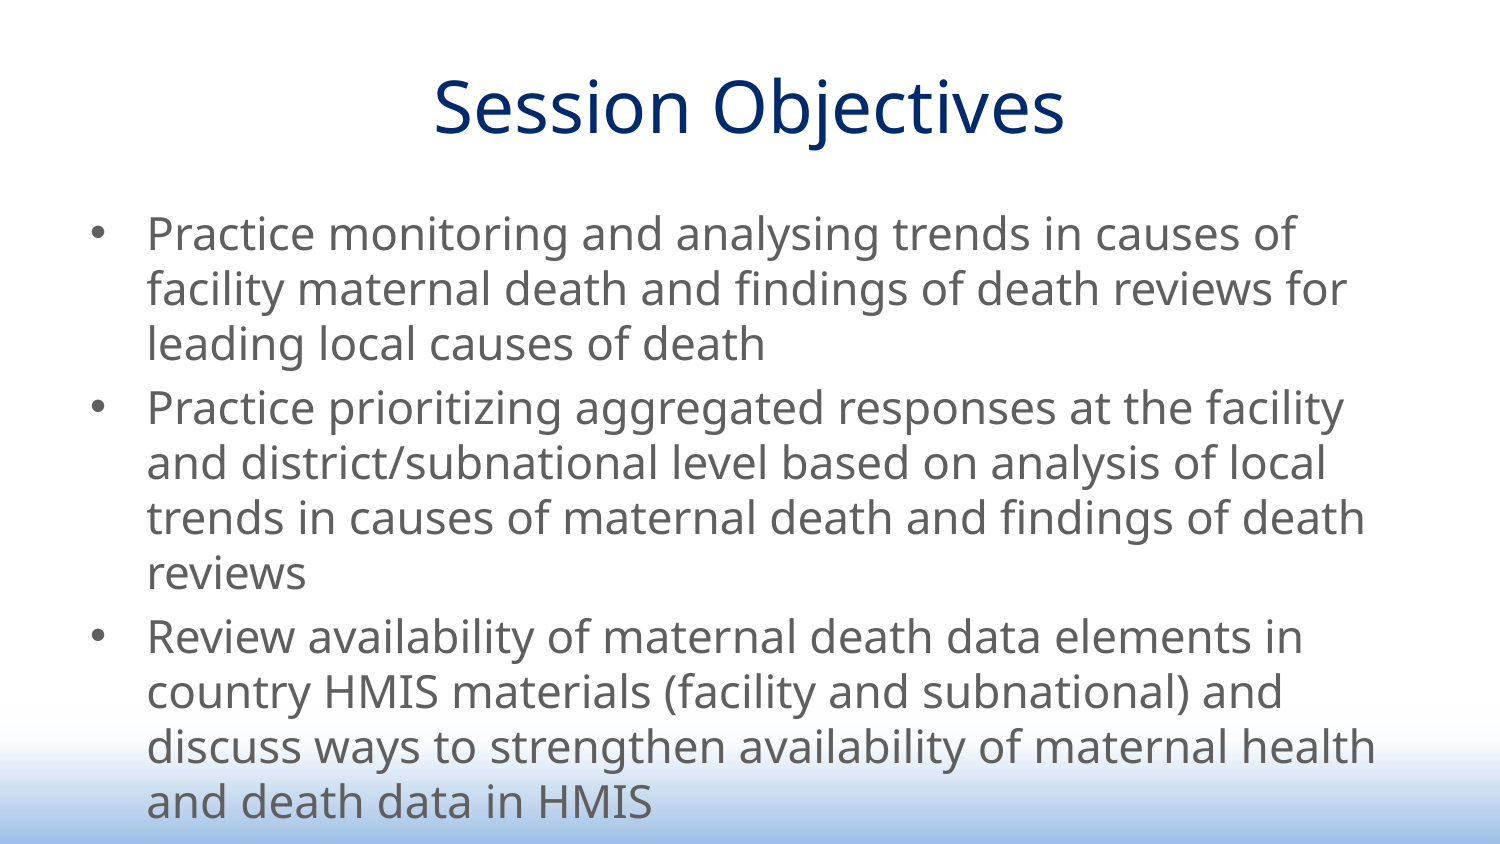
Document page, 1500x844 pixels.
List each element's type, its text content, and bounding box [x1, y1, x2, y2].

picture [0, 309, 1500, 844]
list Practice monitoring and analysing trends in causes of facility maternal death and findings of death reviews for leading local causes of death Practice prioritizing aggregated responses at the facility and district/subnational level based on analysis of local trends in causes of maternal death and findings of death reviews Review availability of maternal death data elements in country HMIS materials (facility and subnational) and discuss ways to strengthen availability of maternal health and death data in HMIS [75, 196, 1425, 754]
title Session Objectives [75, 33, 1425, 175]
